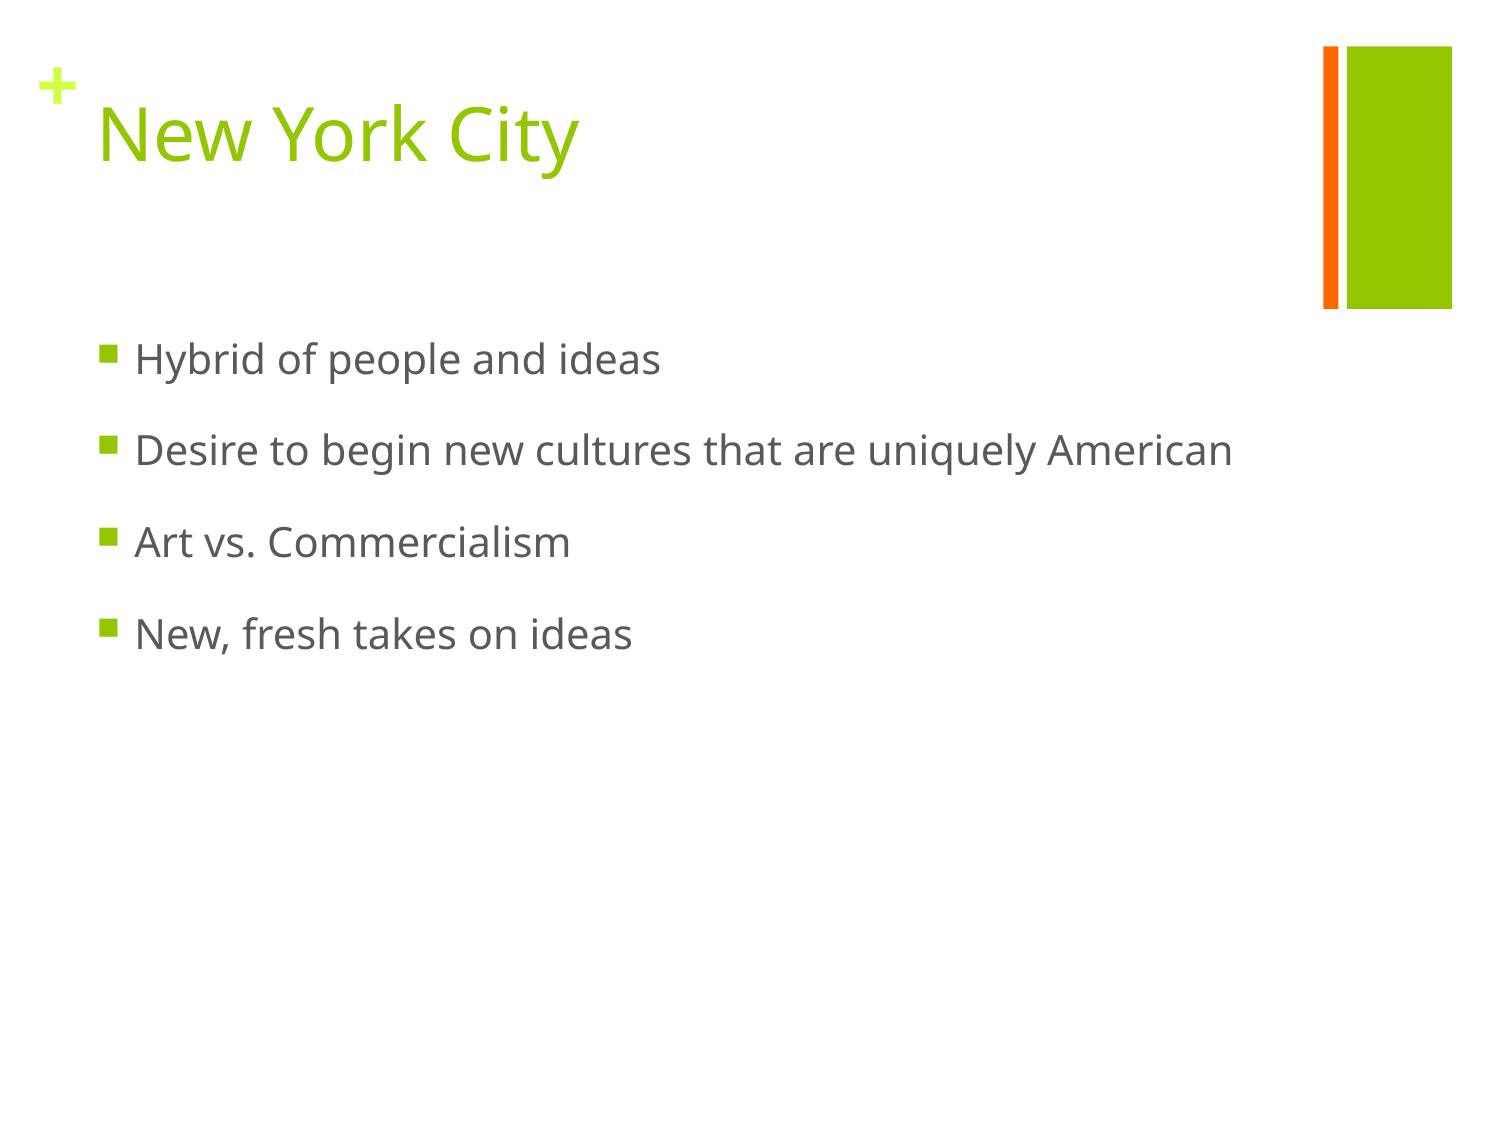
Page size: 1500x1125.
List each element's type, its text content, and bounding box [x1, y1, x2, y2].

title New York City [81, 79, 1322, 263]
list Hybrid of people and ideas Desire to begin new cultures that are uniquely American Art vs. Commercialism New, fresh takes on ideas [81, 324, 1322, 1005]
